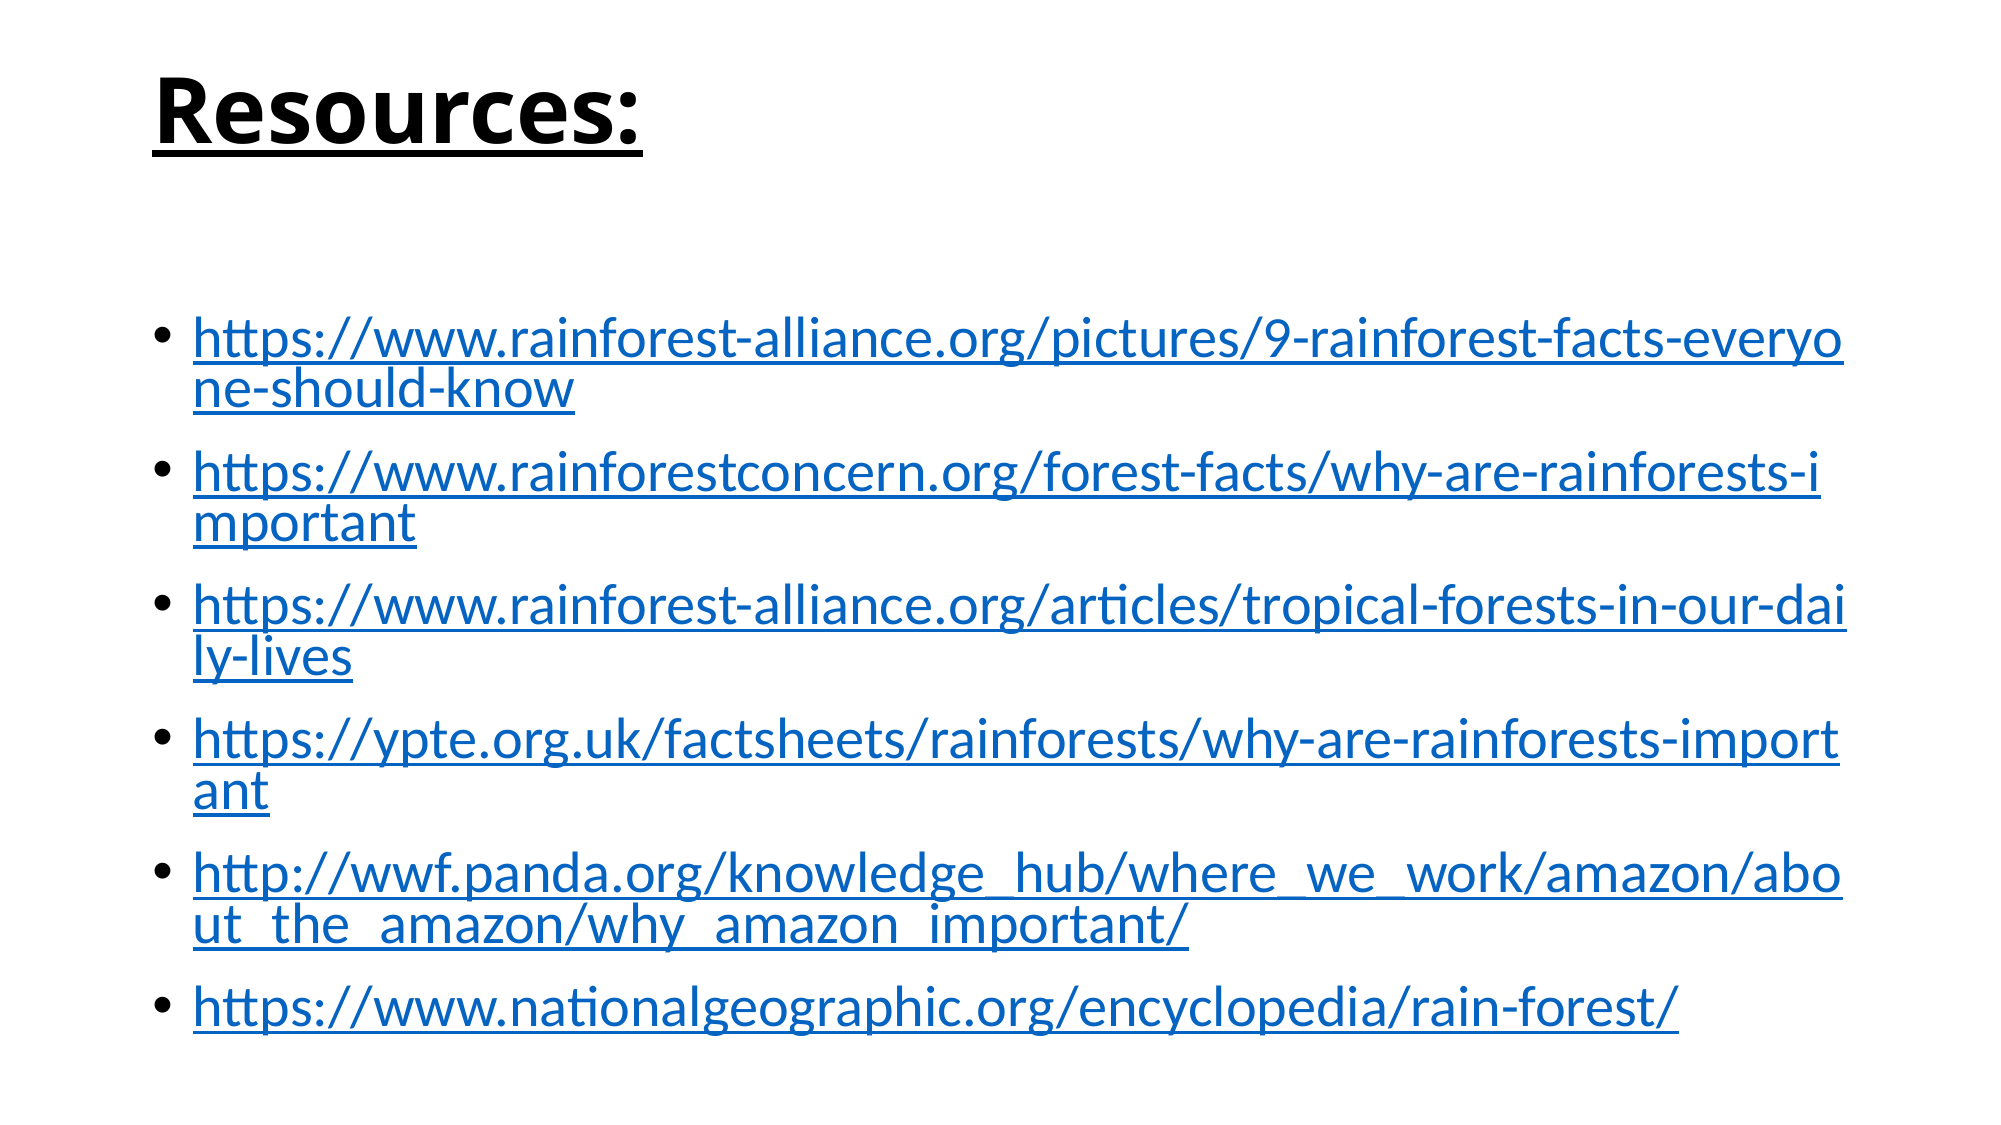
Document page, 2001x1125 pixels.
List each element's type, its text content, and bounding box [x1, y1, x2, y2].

title Resources: [137, 59, 1863, 278]
list https://www.rainforest-alliance.org/pictures/9-rainforest-facts-everyone-should-know https://www.rainforestconcern.org/forest-facts/why-are-rainforests-important https://www.rainforest-alliance.org/articles/tropical-forests-in-our-daily-lives https://ypte.org.uk/factsheets/rainforests/why-are-rainforests-important http://wwf.panda.org/knowledge_hub/where_we_work/amazon/about_the_amazon/why_amazon_important/ https://www.nationalgeographic.org/encyclopedia/rain-forest/ [137, 299, 1863, 1014]
